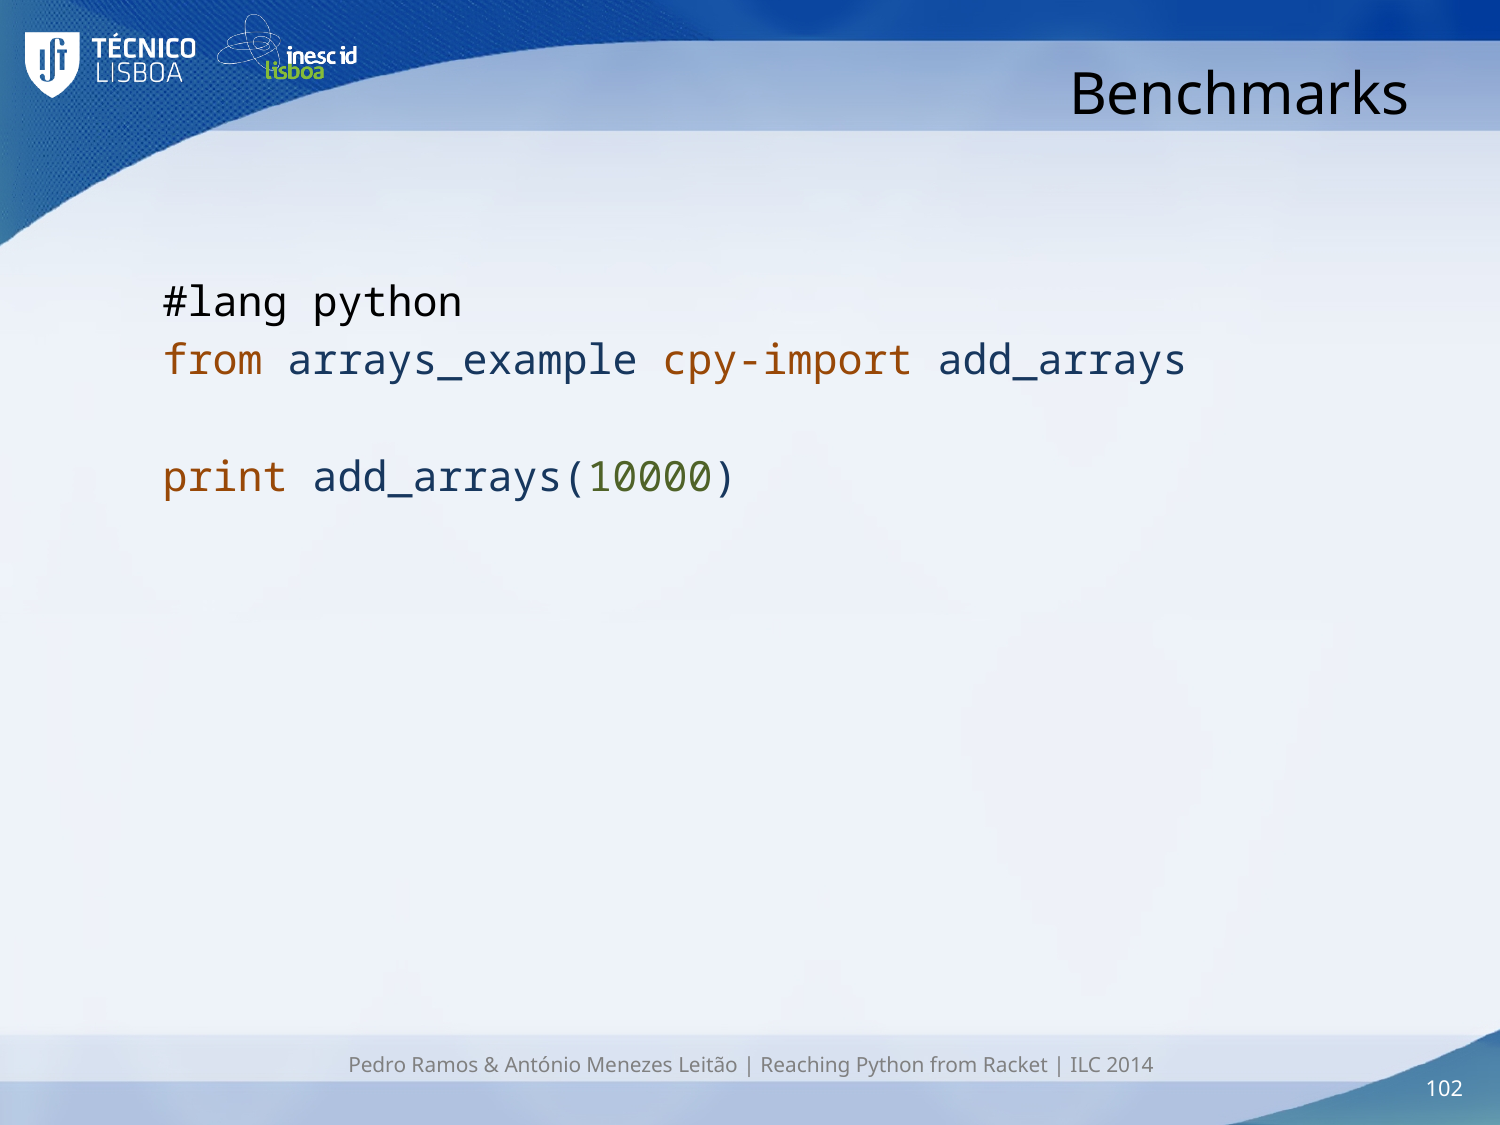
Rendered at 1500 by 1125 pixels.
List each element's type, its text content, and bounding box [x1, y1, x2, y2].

text_box Pedro Ramos & António Menezes Leitão | Reaching Python from Racket | ILC 2014 [147, 1033, 1355, 1094]
title Benchmarks [383, 30, 1425, 152]
picture [0, 0, 1500, 1125]
list #lang python from arrays_example cpy-import add_arrays print add_arrays(10000) [147, 267, 1425, 1005]
slide_number 102 [1128, 1059, 1478, 1119]
